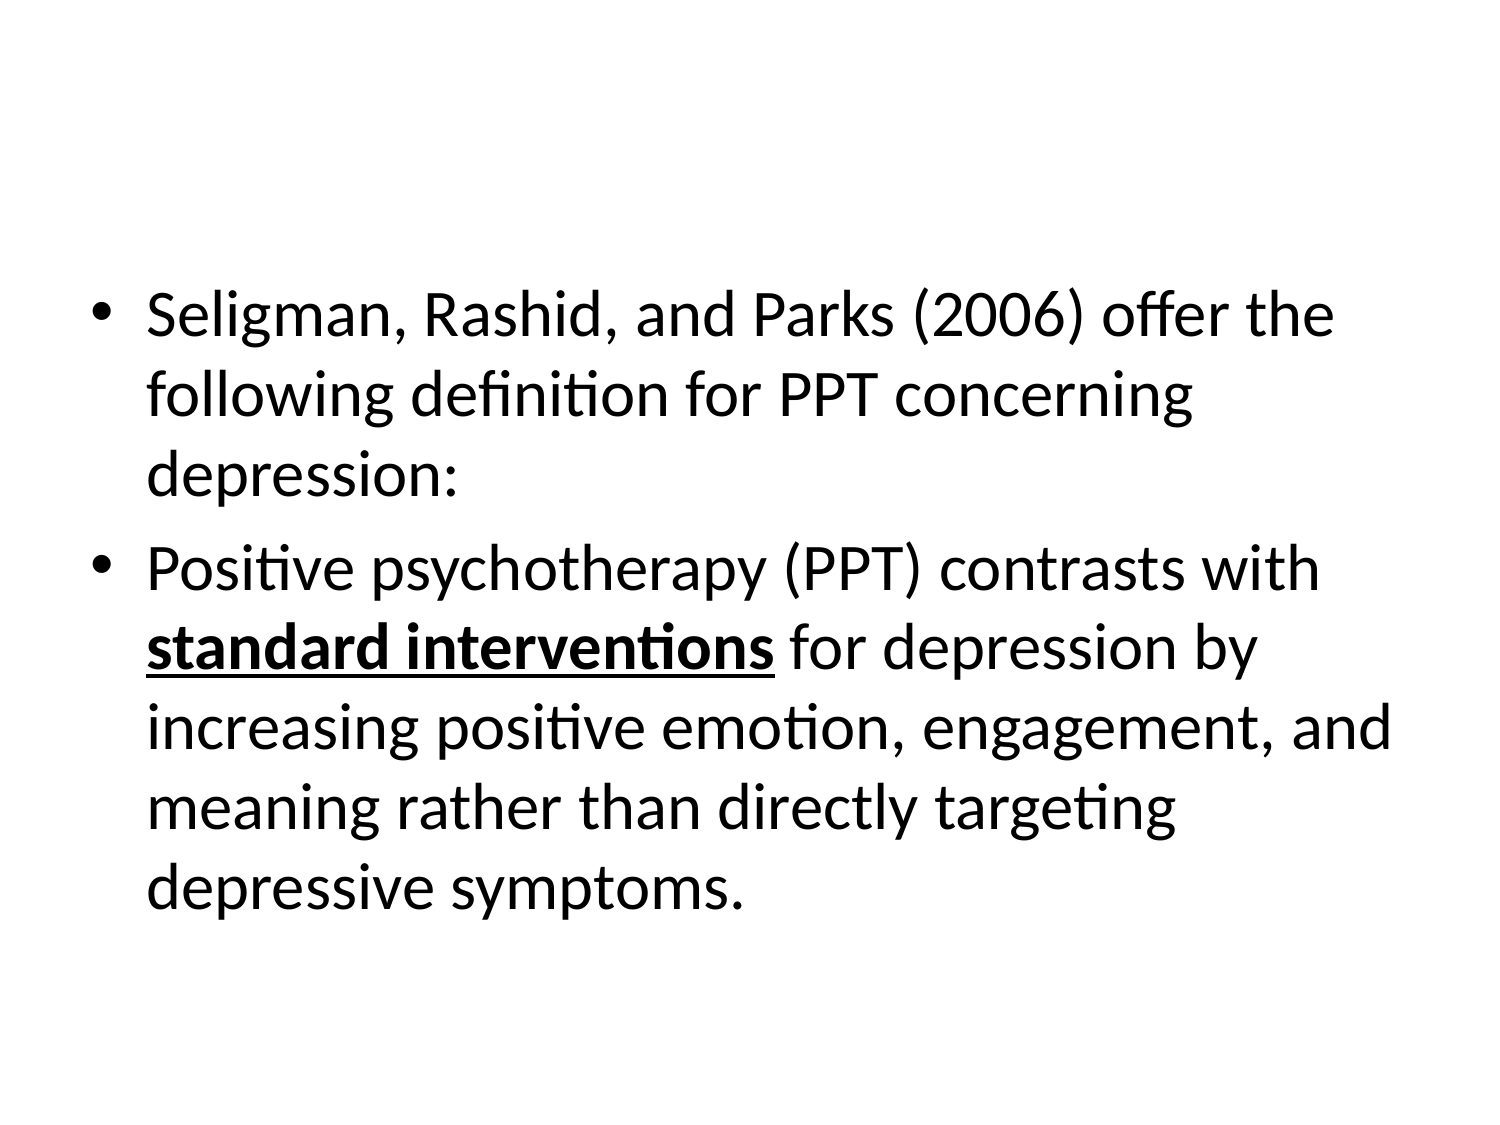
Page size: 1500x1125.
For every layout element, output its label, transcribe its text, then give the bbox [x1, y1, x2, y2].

list Seligman, Rashid, and Parks (2006) offer the following definition for PPT concerning depression: Positive psychotherapy (PPT) contrasts with standard interventions for depression by increasing positive emotion, engagement, and meaning rather than directly targeting depressive symptoms. [75, 262, 1425, 1005]
